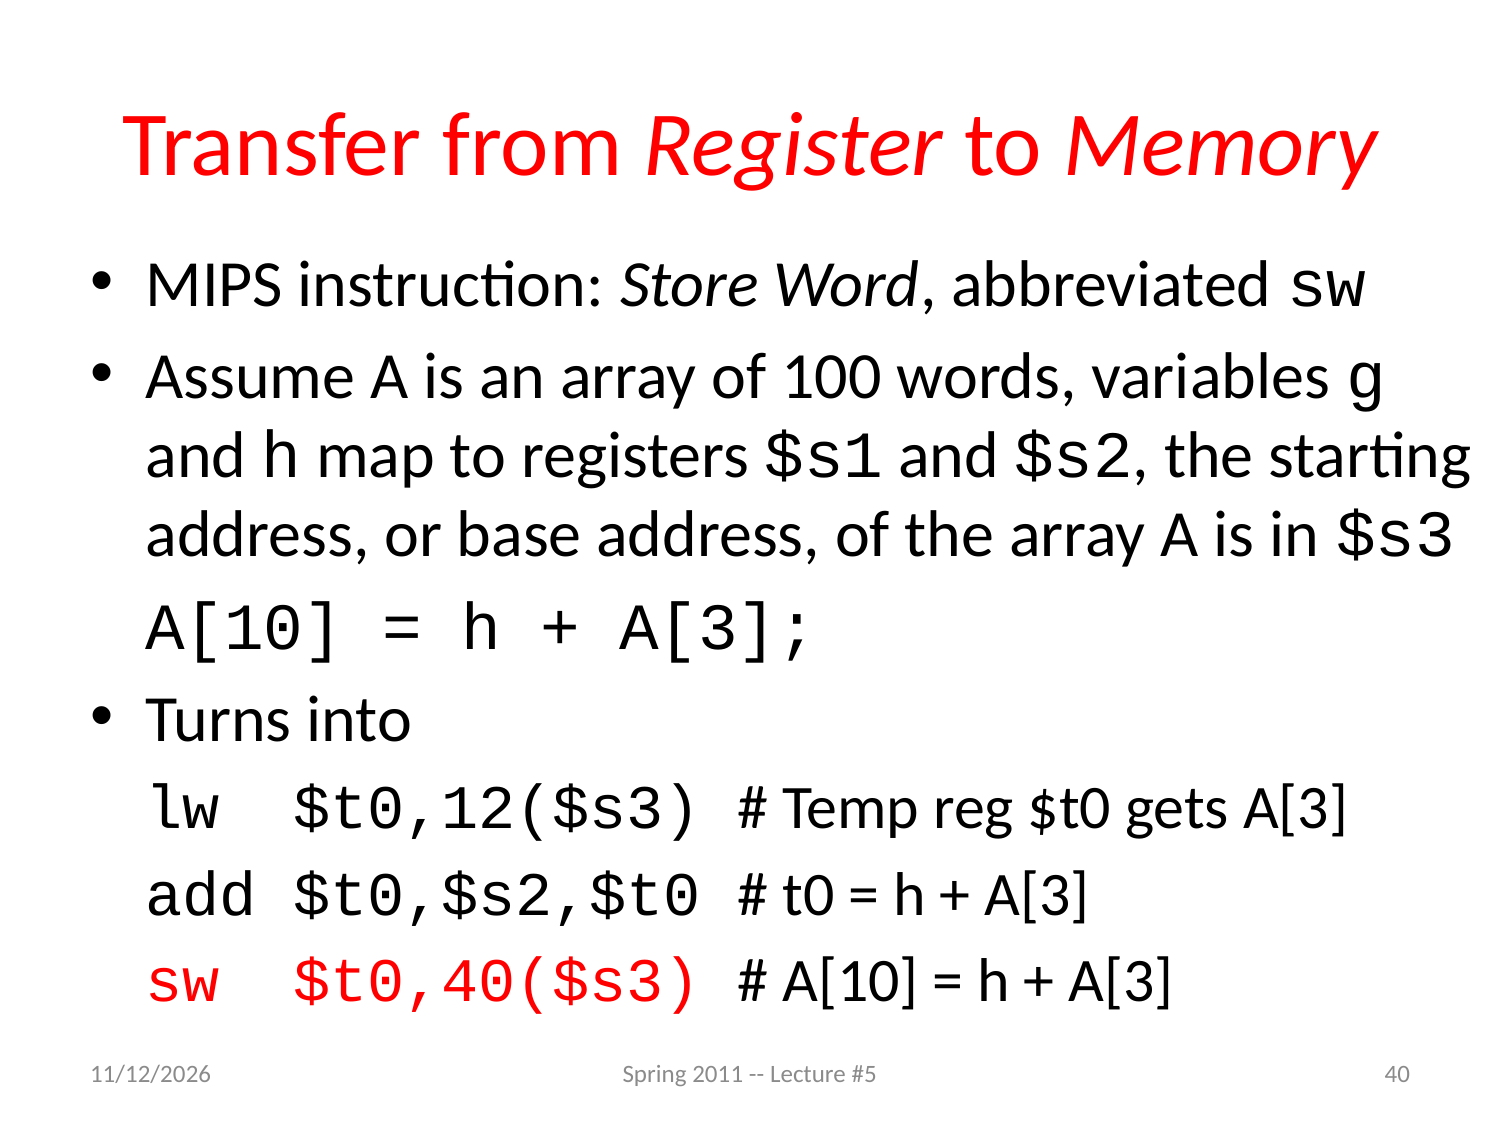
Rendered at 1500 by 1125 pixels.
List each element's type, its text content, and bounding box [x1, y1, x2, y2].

list MIPS instruction: Store Word, abbreviated sw Assume A is an array of 100 words, variables g and h map to registers $s1 and $s2, the starting address, or base address, of the array A is in $s3 A[10] = h + A[3]; Turns into lw $t0,12($s3) # Temp reg $t0 gets A[3] add $t0,$s2,$t0 # t0 = h + A[3] sw $t0,40($s3) # A[10] = h + A[3] [75, 232, 1500, 1103]
footer Spring 2011 -- Lecture #5 [512, 1042, 988, 1103]
title Transfer from Register to Memory [75, 45, 1425, 232]
slide_number 40 [1074, 1042, 1425, 1103]
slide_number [75, 1042, 425, 1103]
